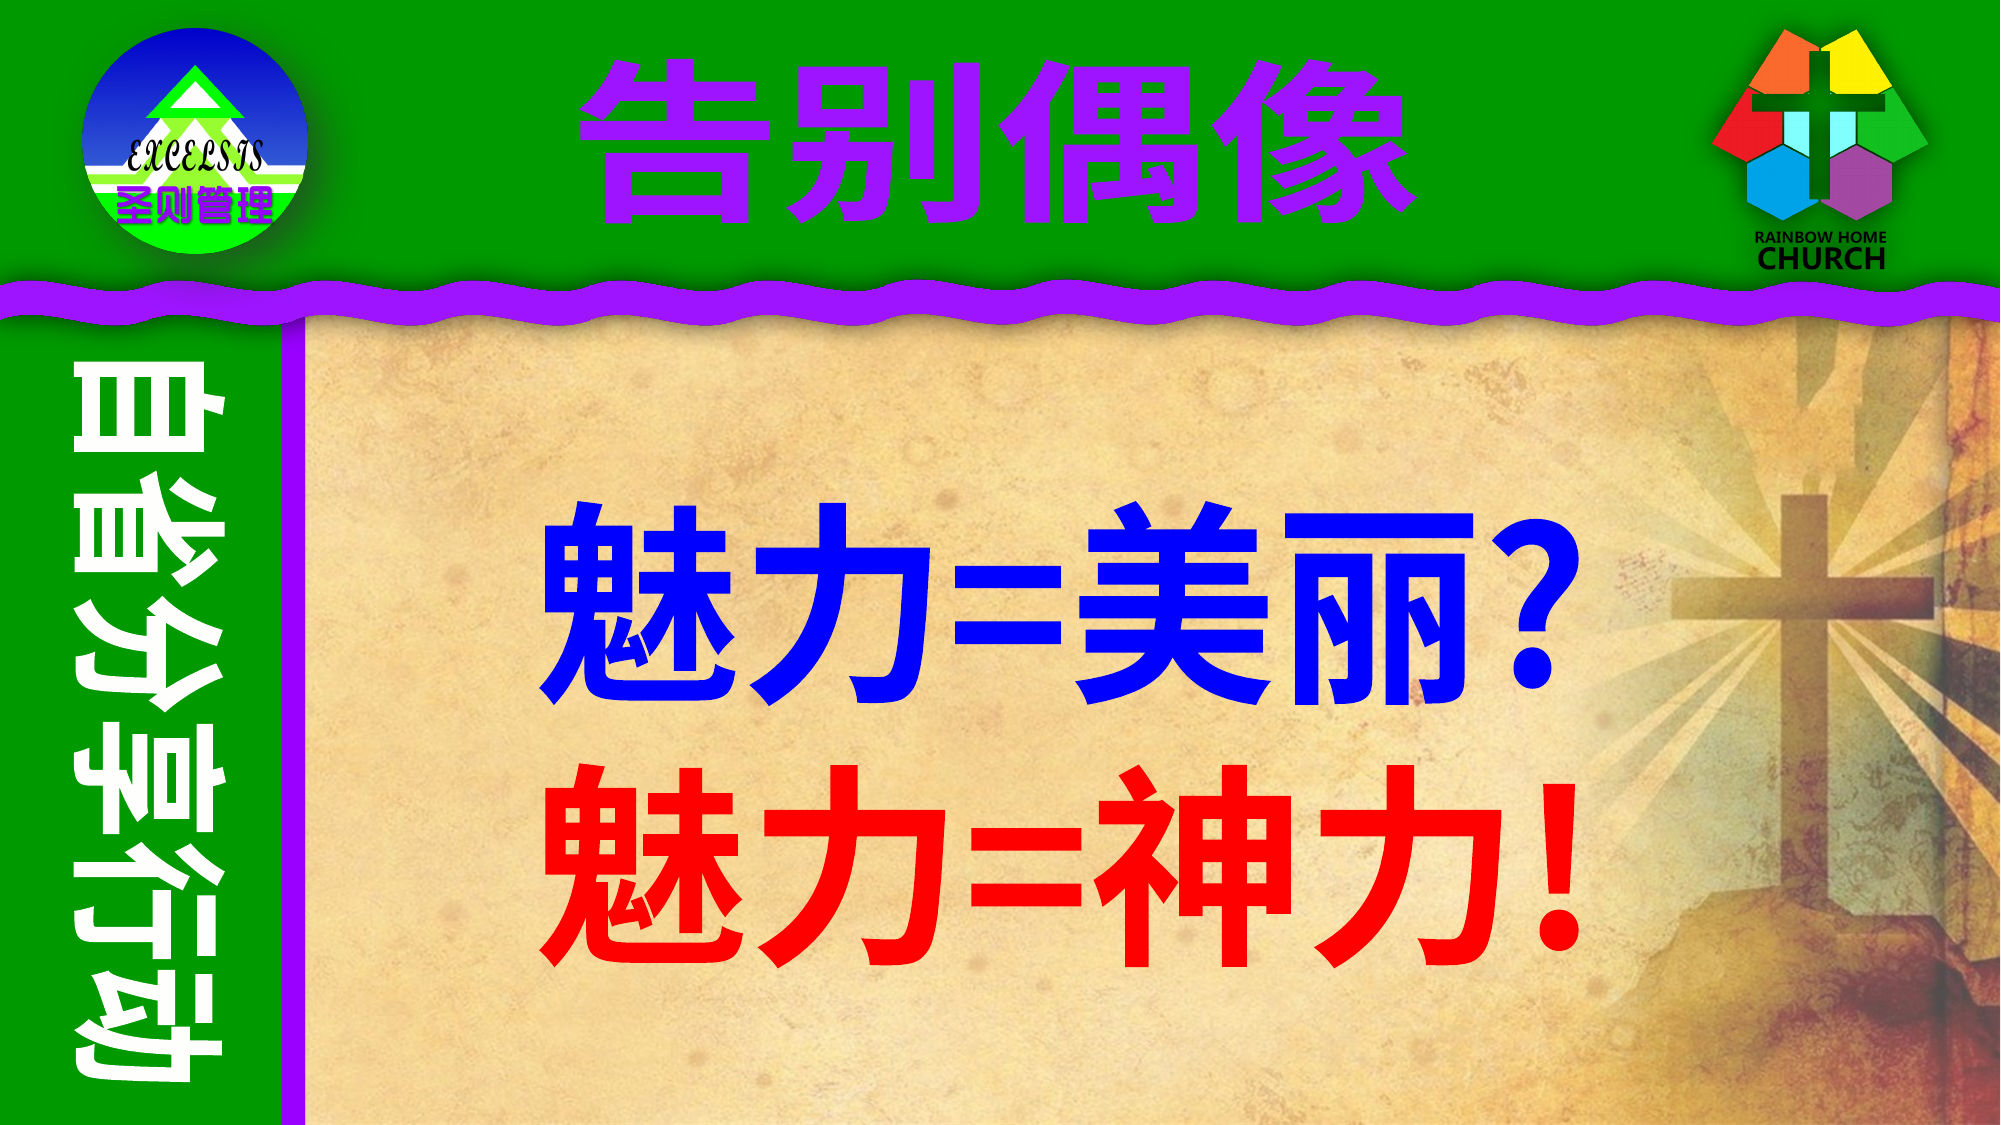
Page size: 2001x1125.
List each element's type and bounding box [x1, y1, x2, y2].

text_box [0, 0, 2000, 1125]
